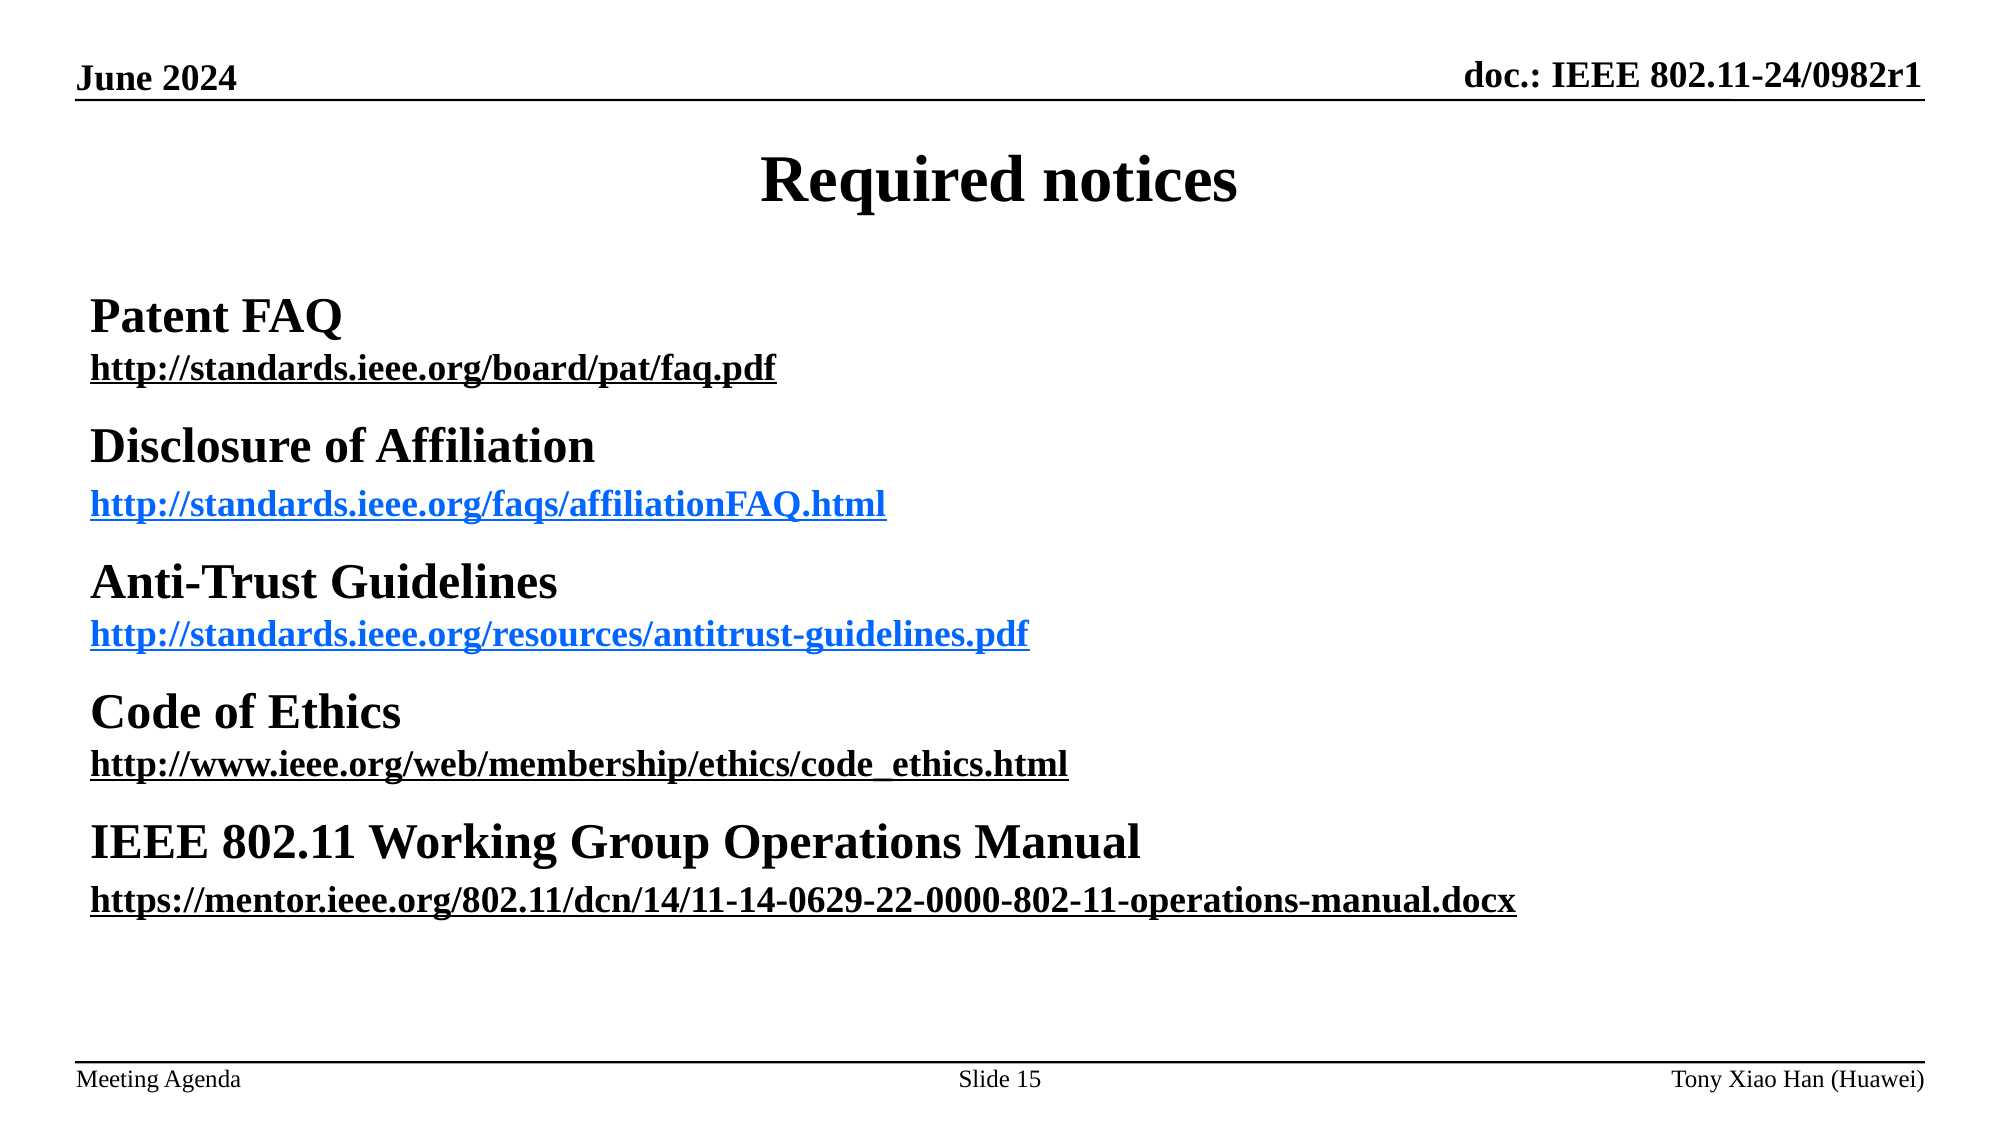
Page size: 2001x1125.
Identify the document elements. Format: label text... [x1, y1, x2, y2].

text_box Required notices [362, 87, 1638, 263]
text_box Patent FAQ http://standards.ieee.org/board/pat/faq.pdf Disclosure of Affiliation http://standards.ieee.org/faqs/affiliationFAQ.html Anti-Trust Guidelines http://standards.ieee.org/resources/antitrust-guidelines.pdf Code of Ethics http://www.ieee.org/web/membership/ethics/code_ethics.html IEEE 802.11 Working Group Operations Manual https://mentor.ieee.org/802.11/dcn/14/11-14-0629-22-0000-802-11-operations-manual.docx [75, 275, 1925, 1050]
